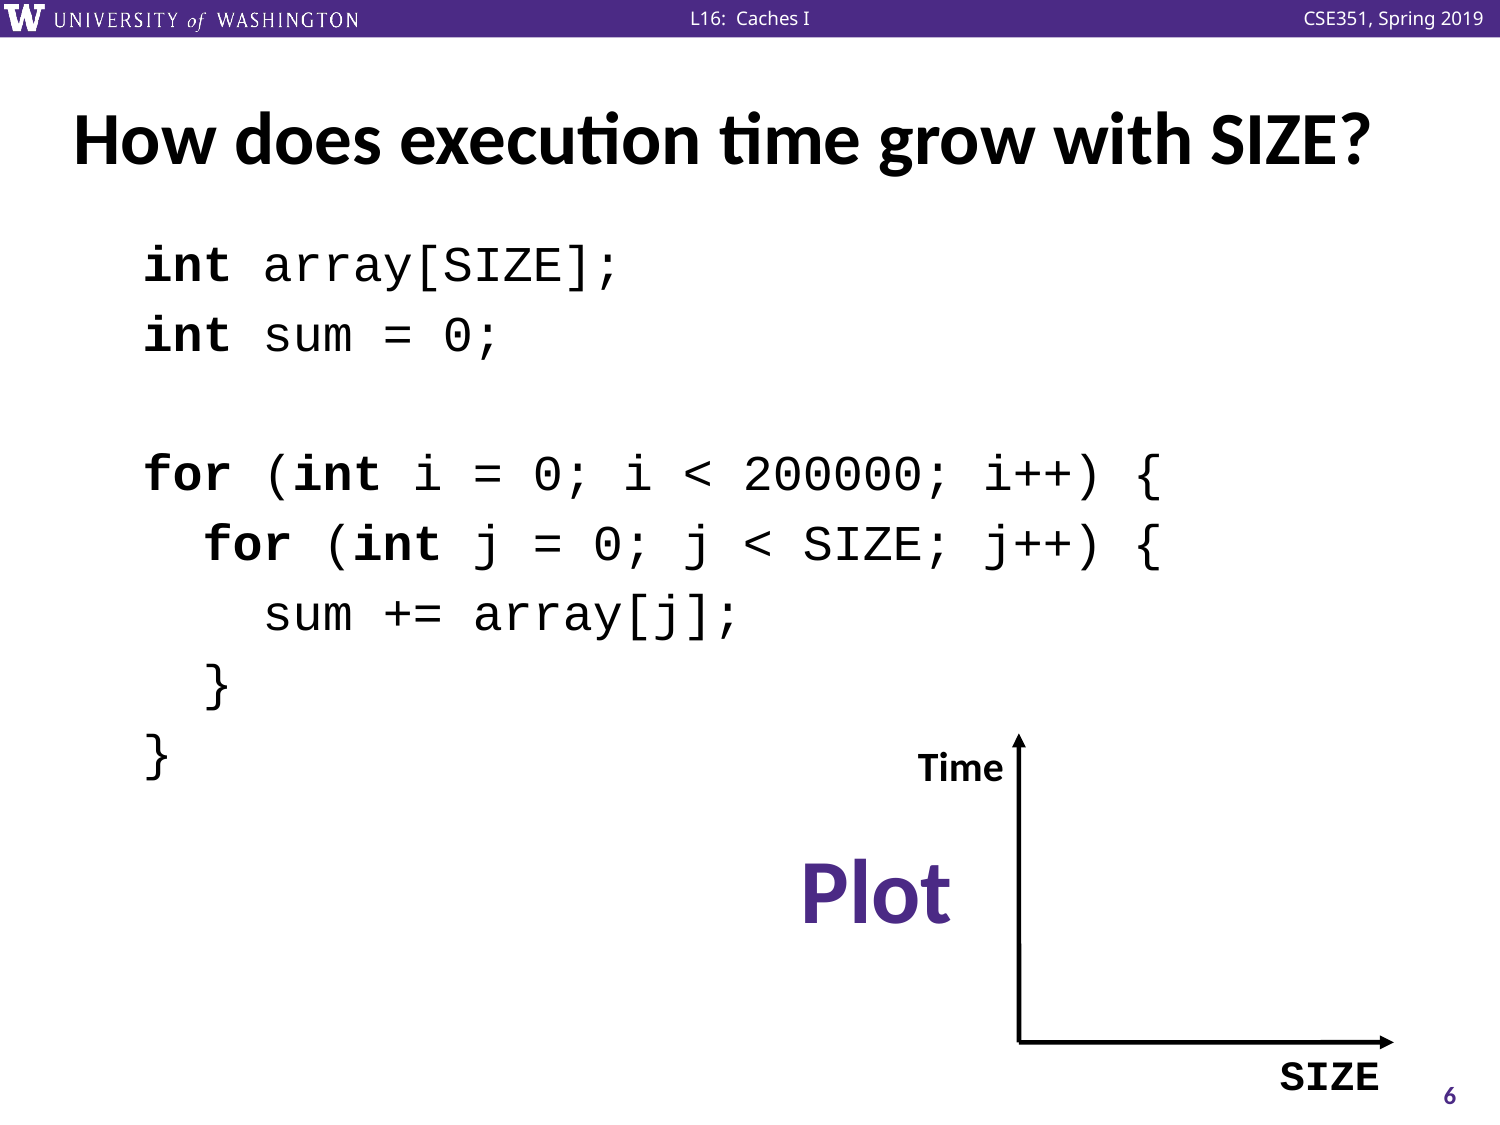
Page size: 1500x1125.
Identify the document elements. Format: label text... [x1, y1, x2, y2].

picture [4, 4, 358, 32]
text_box Plot [786, 825, 967, 949]
text_box SIZE [1266, 1042, 1394, 1106]
list int array[SIZE]; int sum = 0; for (int i = 0; i < 200000; i++) { for (int j = 0; j < SIZE; j++) { sum += array[j]; } } [127, 223, 1500, 1040]
slide_number 6 [1400, 1065, 1500, 1125]
text_box [1381, 1036, 1394, 1042]
text_box [1018, 733, 1026, 1042]
title How does execution time grow with SIZE? [58, 71, 1438, 198]
text_box Time [904, 733, 1018, 797]
